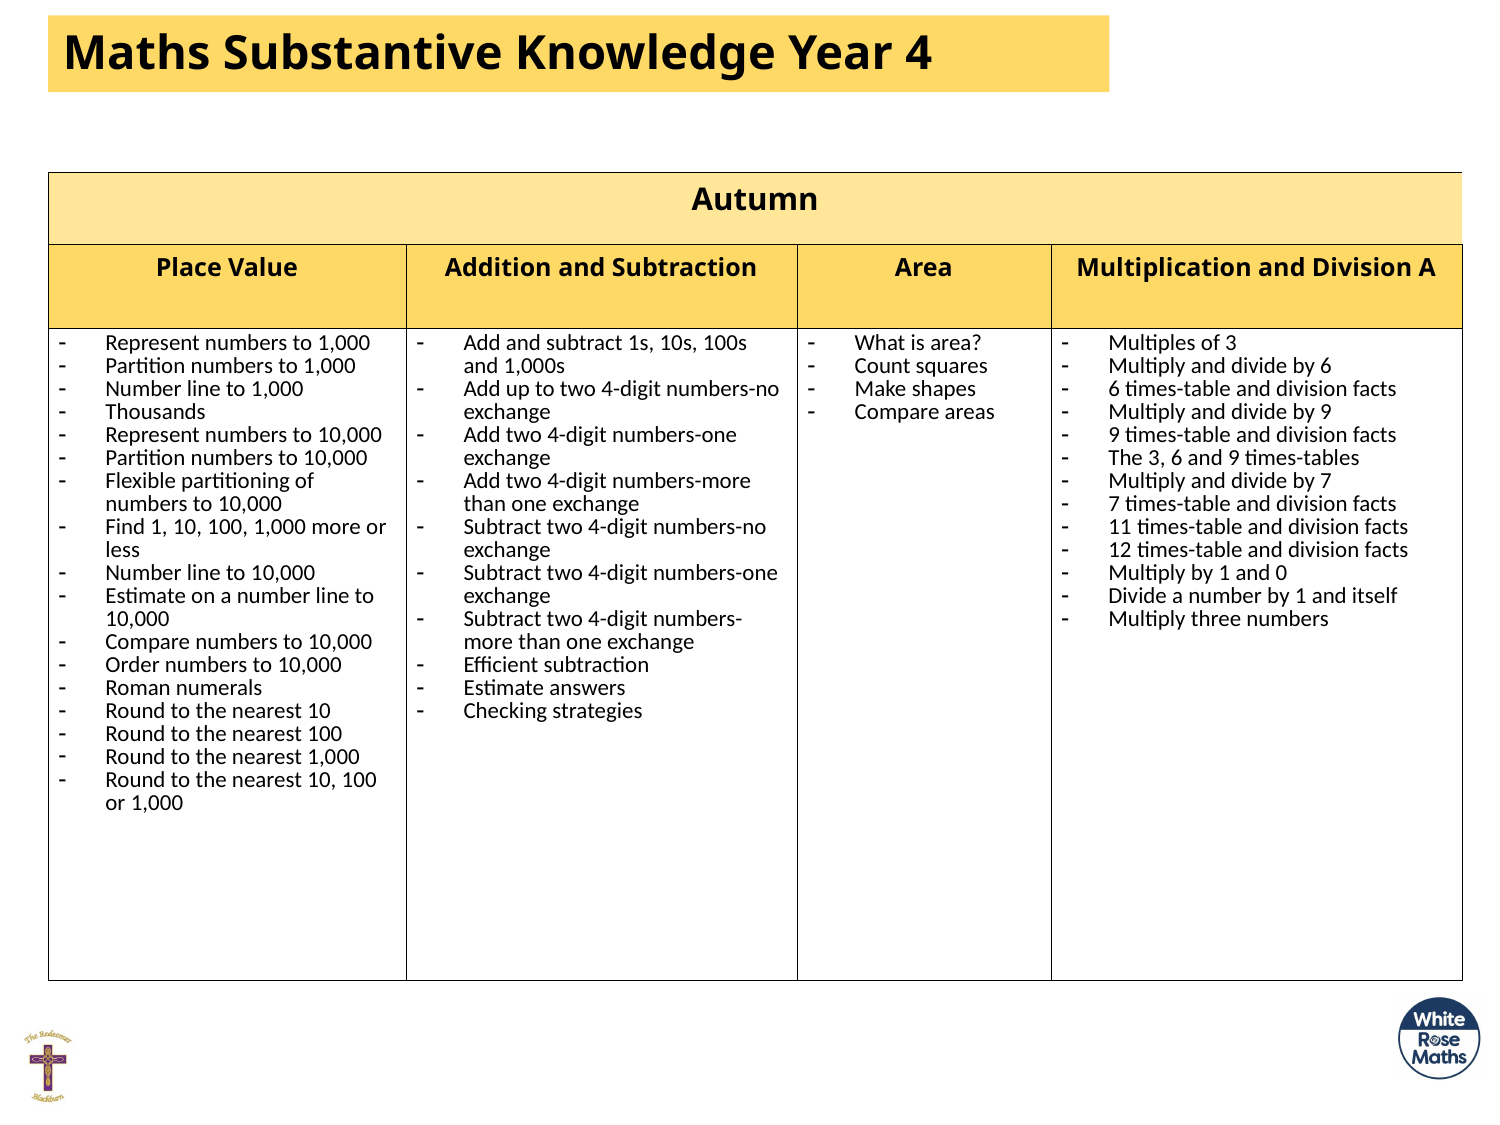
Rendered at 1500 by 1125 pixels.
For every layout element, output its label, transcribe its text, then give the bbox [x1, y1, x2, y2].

table_cell Area [798, 245, 1051, 328]
picture [1395, 995, 1482, 1081]
picture [16, 1024, 80, 1110]
table_cell Add and subtract 1s, 10s, 100s and 1,000s Add up to two 4-digit numbers-no exchange Add two 4-digit numbers-one exchange Add two 4-digit numbers-more than one exchange Subtract two 4-digit numbers-no exchange Subtract two 4-digit numbers-one exchange Subtract two 4-digit numbers-more than one exchange Efficient subtraction Estimate answers Checking strategies [407, 329, 797, 980]
table_cell Multiples of 3 Multiply and divide by 6 6 times-table and division facts Multiply and divide by 9 9 times-table and division facts The 3, 6 and 9 times-tables Multiply and divide by 7 7 times-table and division facts 11 times-table and division facts 12 times-table and division facts Multiply by 1 and 0 Divide a number by 1 and itself Multiply three numbers [1052, 329, 1462, 980]
table_cell Represent numbers to 1,000 Partition numbers to 1,000 Number line to 1,000 Thousands Represent numbers to 10,000 Partition numbers to 10,000 Flexible partitioning of numbers to 10,000 Find 1, 10, 100, 1,000 more or less Number line to 10,000 Estimate on a number line to 10,000 Compare numbers to 10,000 Order numbers to 10,000 Roman numerals Round to the nearest 10 Round to the nearest 100 Round to the nearest 1,000 Round to the nearest 10, 100 or 1,000 [49, 329, 406, 980]
table_cell Multiplication and Division A [1052, 245, 1462, 328]
table_cell Addition and Subtraction [407, 245, 797, 328]
table_cell Place Value [49, 245, 406, 328]
table_cell What is area? Count squares Make shapes Compare areas [798, 329, 1051, 980]
table_header Autumn [49, 173, 1462, 244]
title Maths Substantive Knowledge Year 4 [48, 15, 1110, 93]
